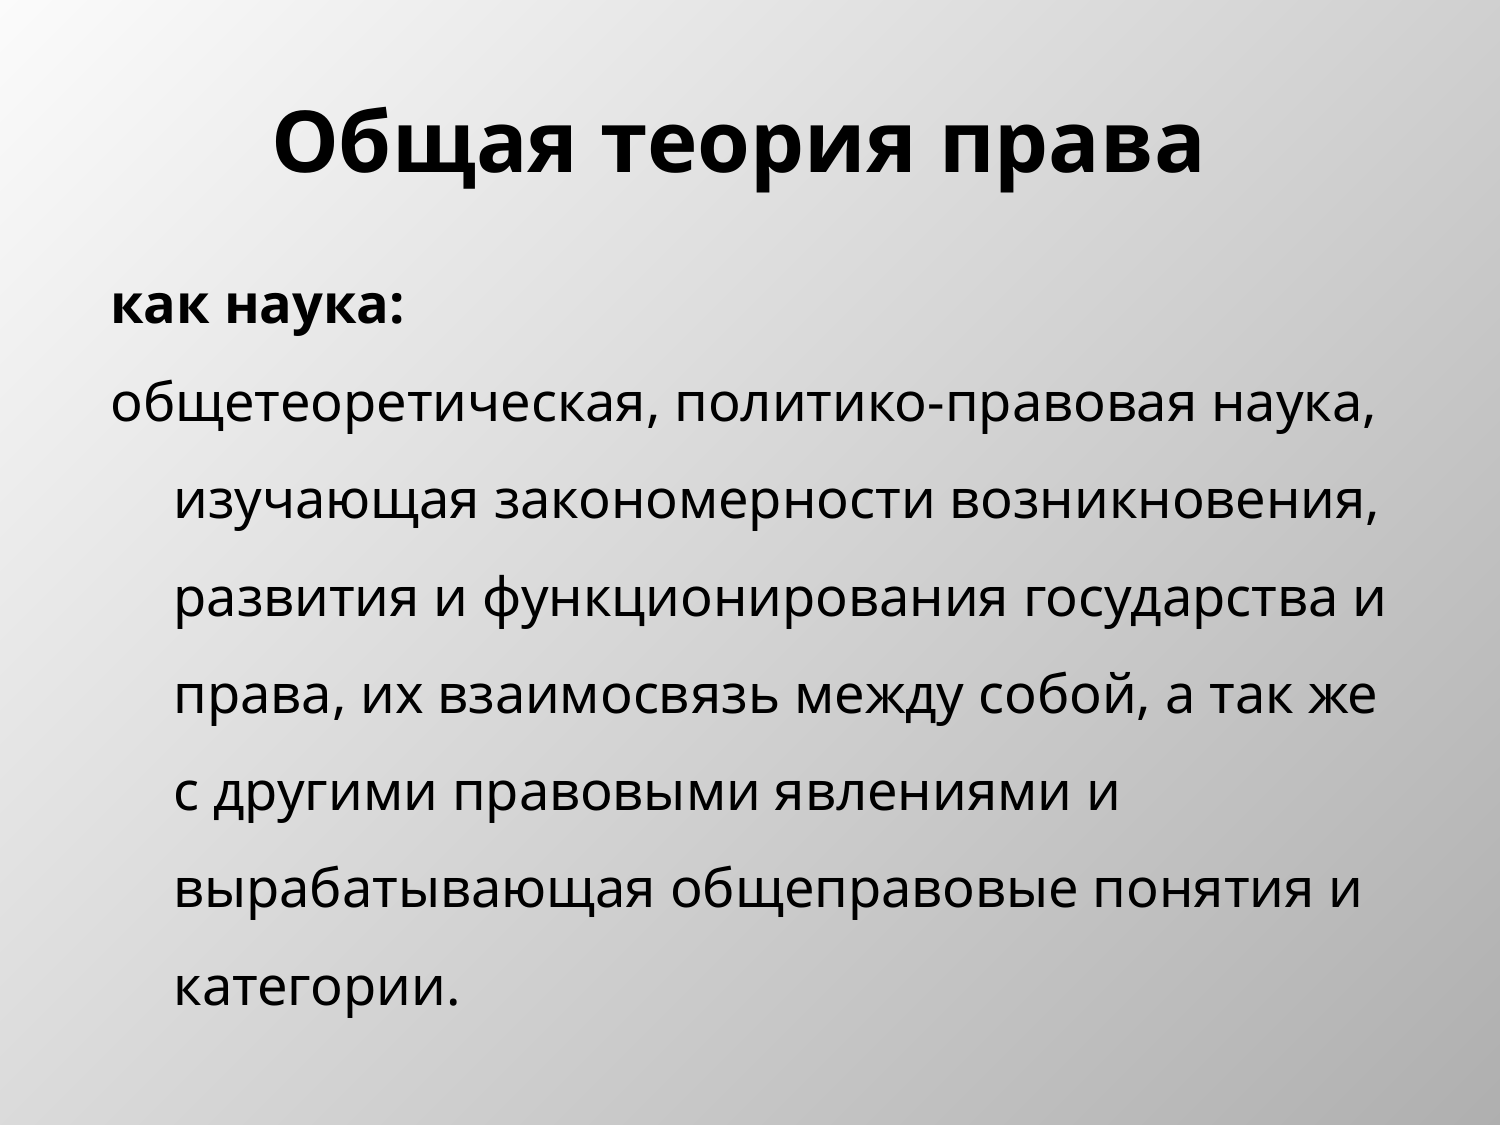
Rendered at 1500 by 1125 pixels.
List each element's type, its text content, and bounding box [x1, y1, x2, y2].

title Общая теория права [75, 45, 1425, 233]
list как наука: общетеоретическая, политико-правовая наука, изучающая закономерности возникновения, развития и функционирования государства и права, их взаимосвязь между собой, а так же с другими правовыми явлениями и вырабатывающая общеправовые понятия и категории. [75, 262, 1425, 1035]
